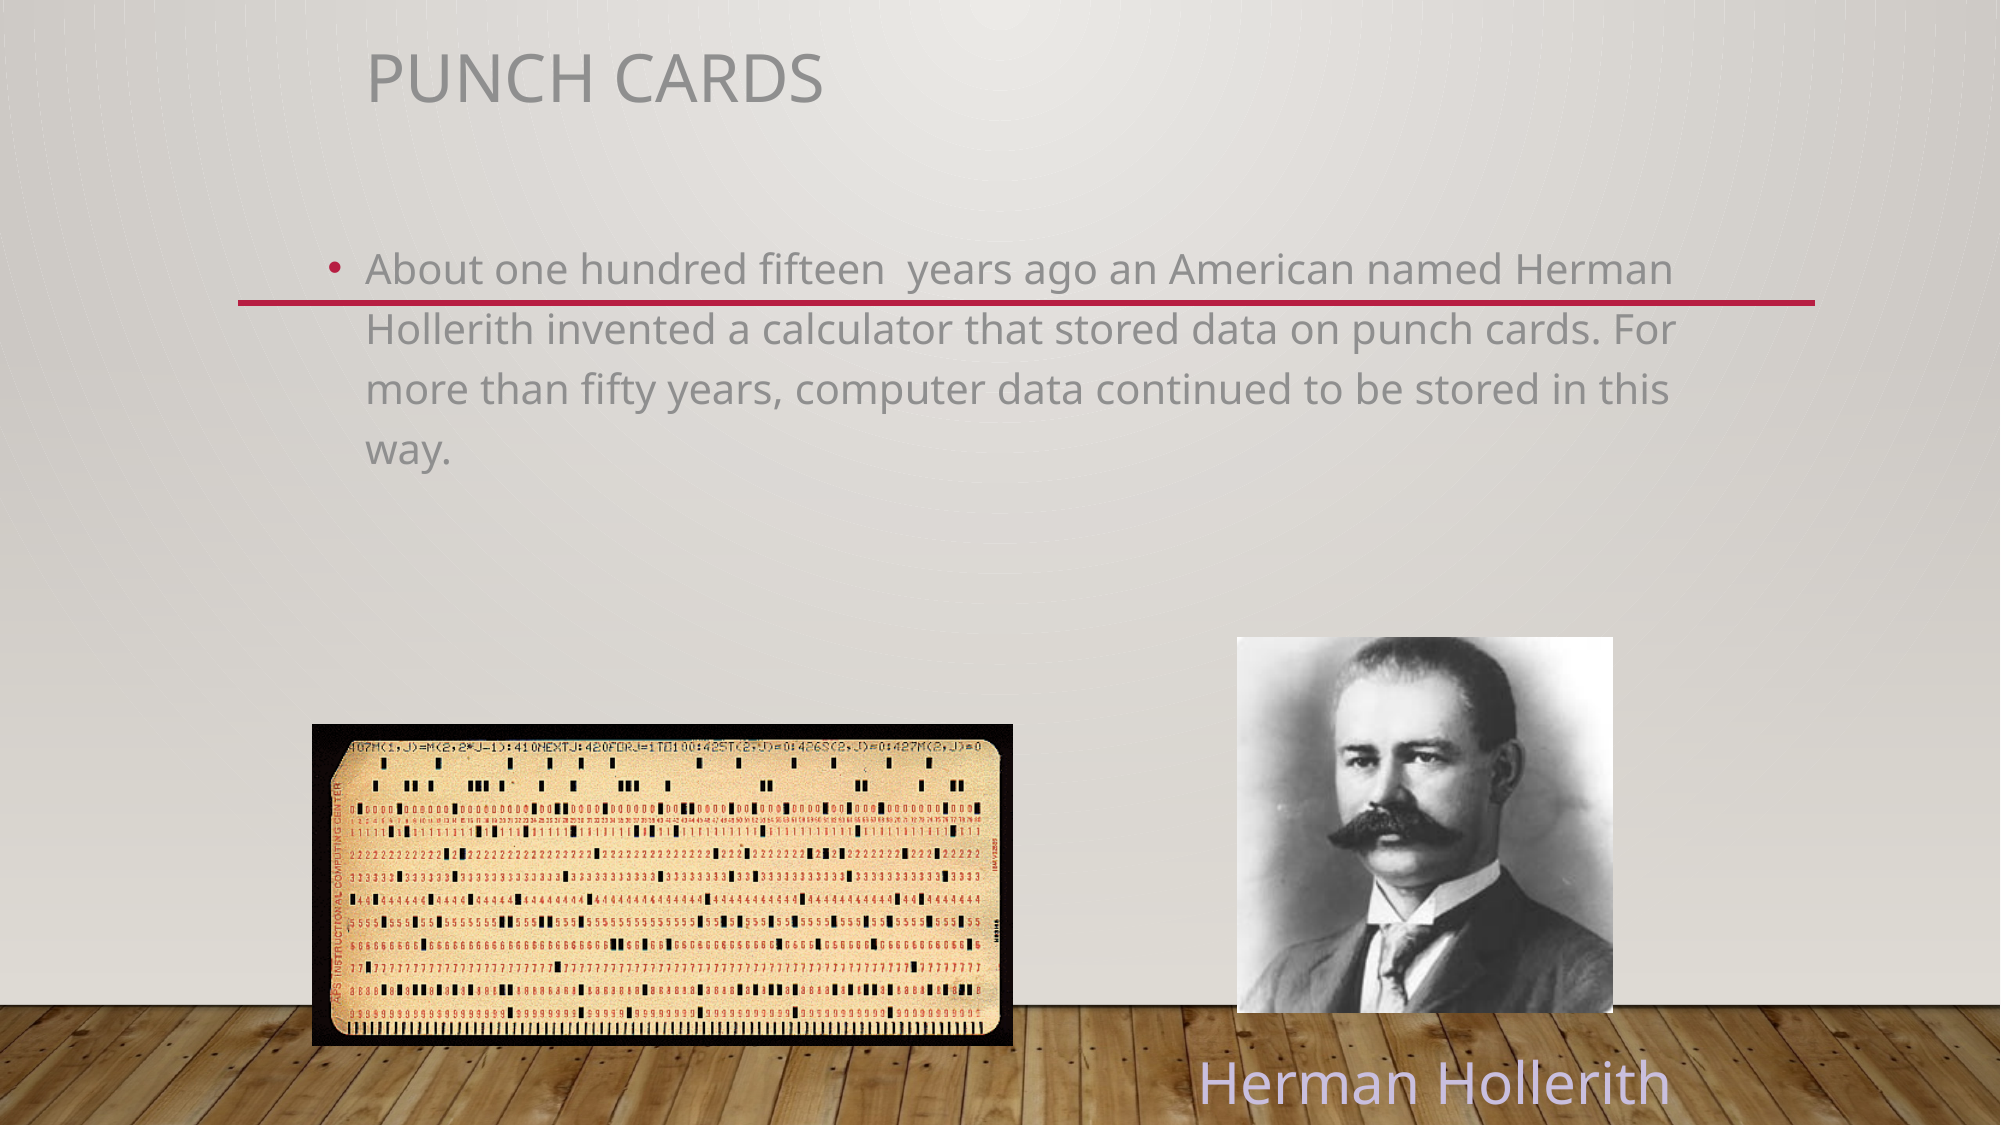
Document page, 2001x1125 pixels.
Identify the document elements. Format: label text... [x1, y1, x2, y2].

picture [0, 724, 1212, 1125]
list About one hundred fifteen years ago an American named Herman Hollerith invented a calculator that stored data on punch cards. For more than fifty years, computer data continued to be stored in this way. [312, 224, 1713, 968]
picture [1658, 1005, 2000, 1125]
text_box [1212, 637, 1658, 1125]
title Punch Cards [350, 37, 1700, 224]
